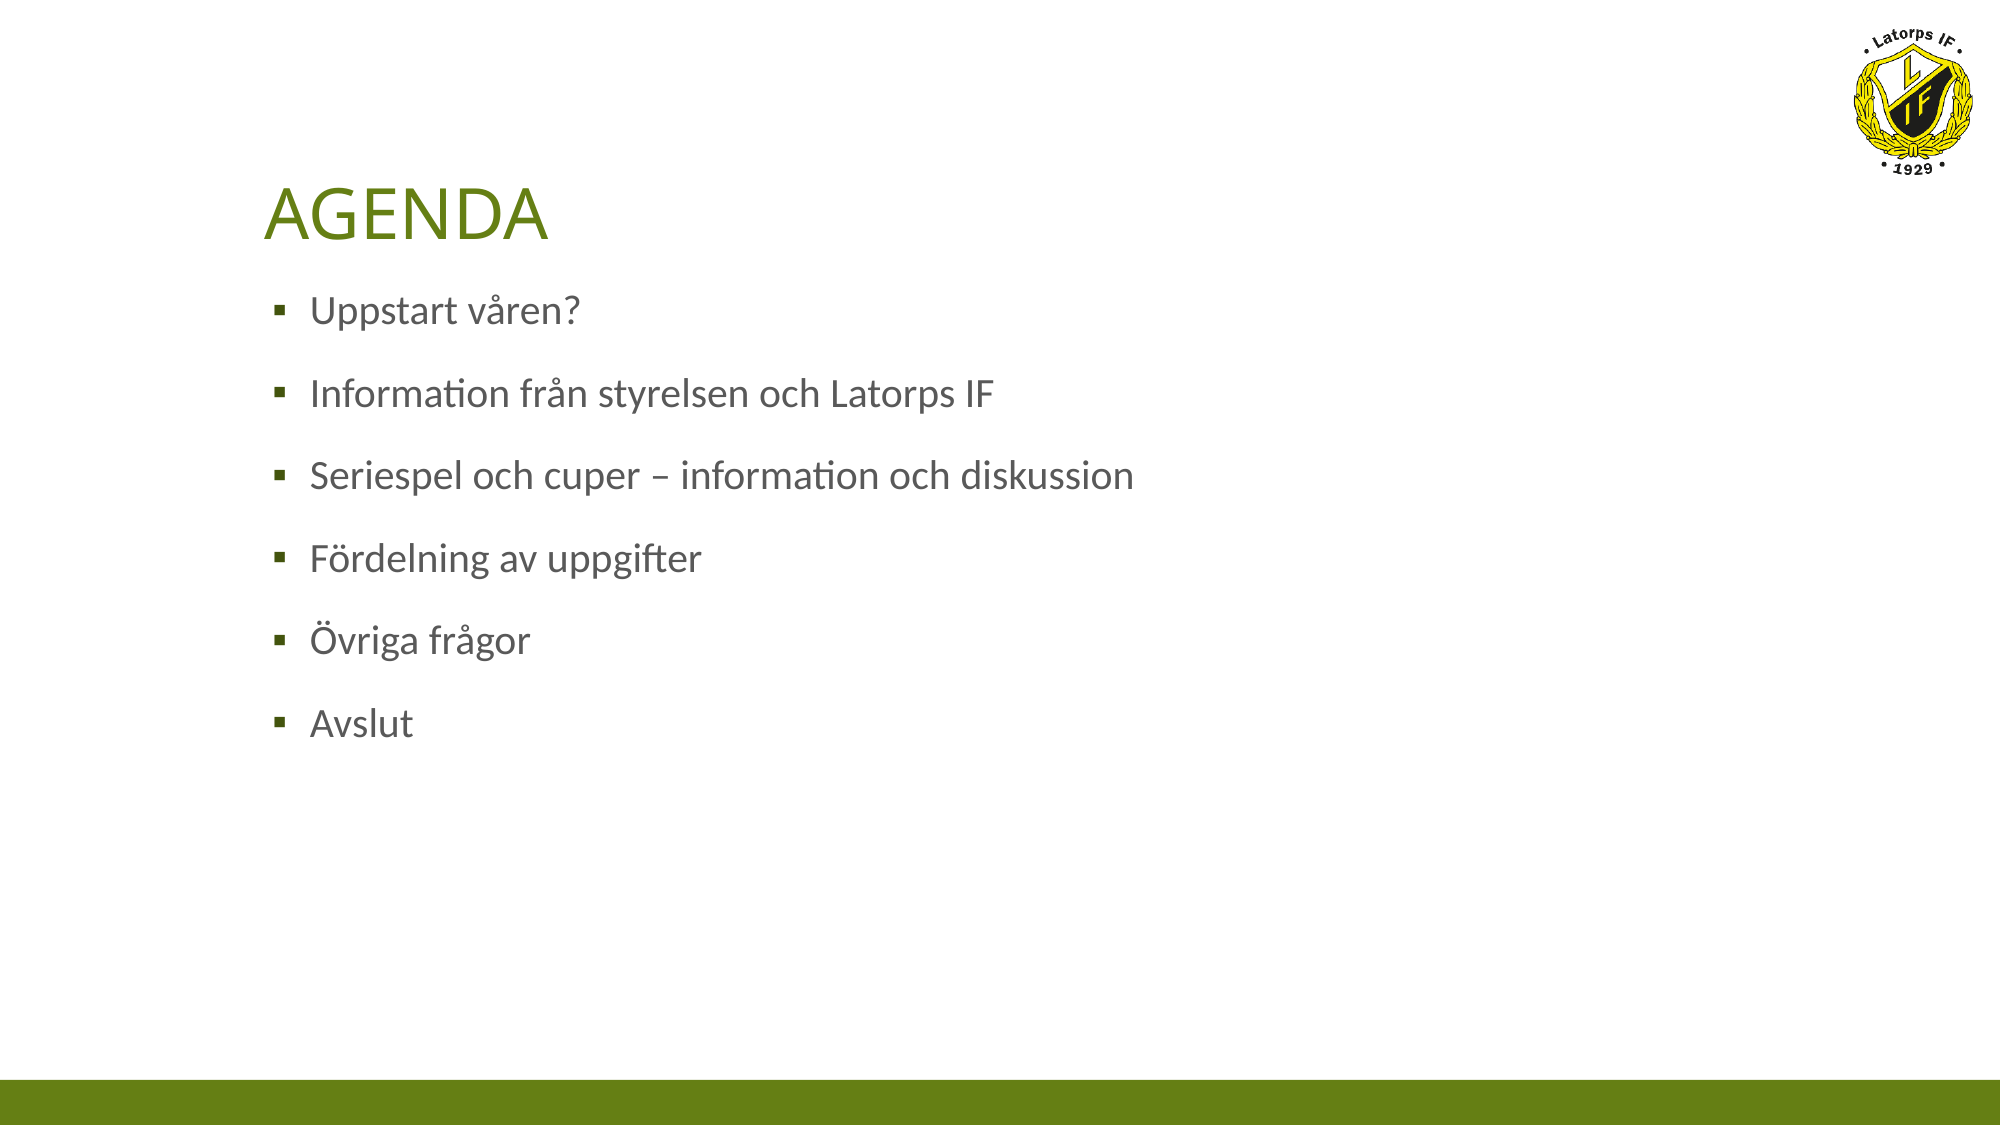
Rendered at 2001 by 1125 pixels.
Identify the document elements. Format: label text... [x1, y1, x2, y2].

picture [1838, 15, 1986, 190]
title Agenda [249, 75, 1750, 263]
list Uppstart våren? Information från styrelsen och Latorps IF Seriespel och cuper – information och diskussion Fördelning av uppgifter Övriga frågor Avslut [249, 281, 1467, 1013]
